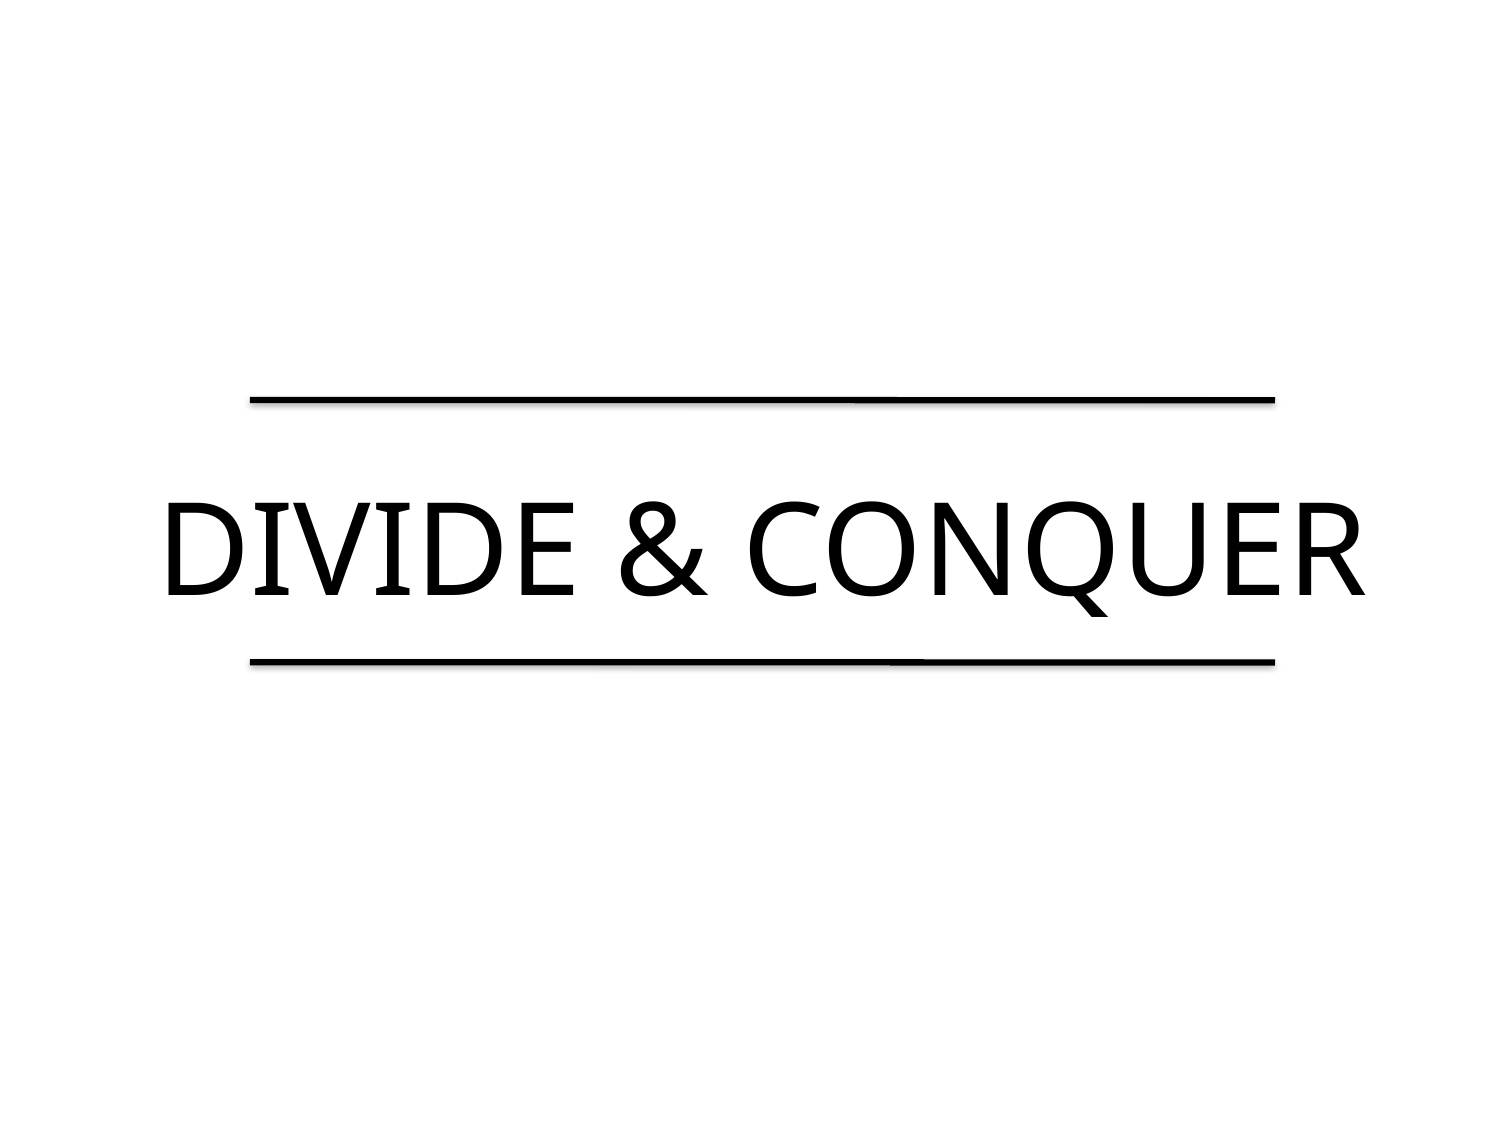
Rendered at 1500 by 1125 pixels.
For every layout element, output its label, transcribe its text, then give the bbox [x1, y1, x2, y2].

title DIVIDE & CONQUER [137, 450, 1388, 638]
